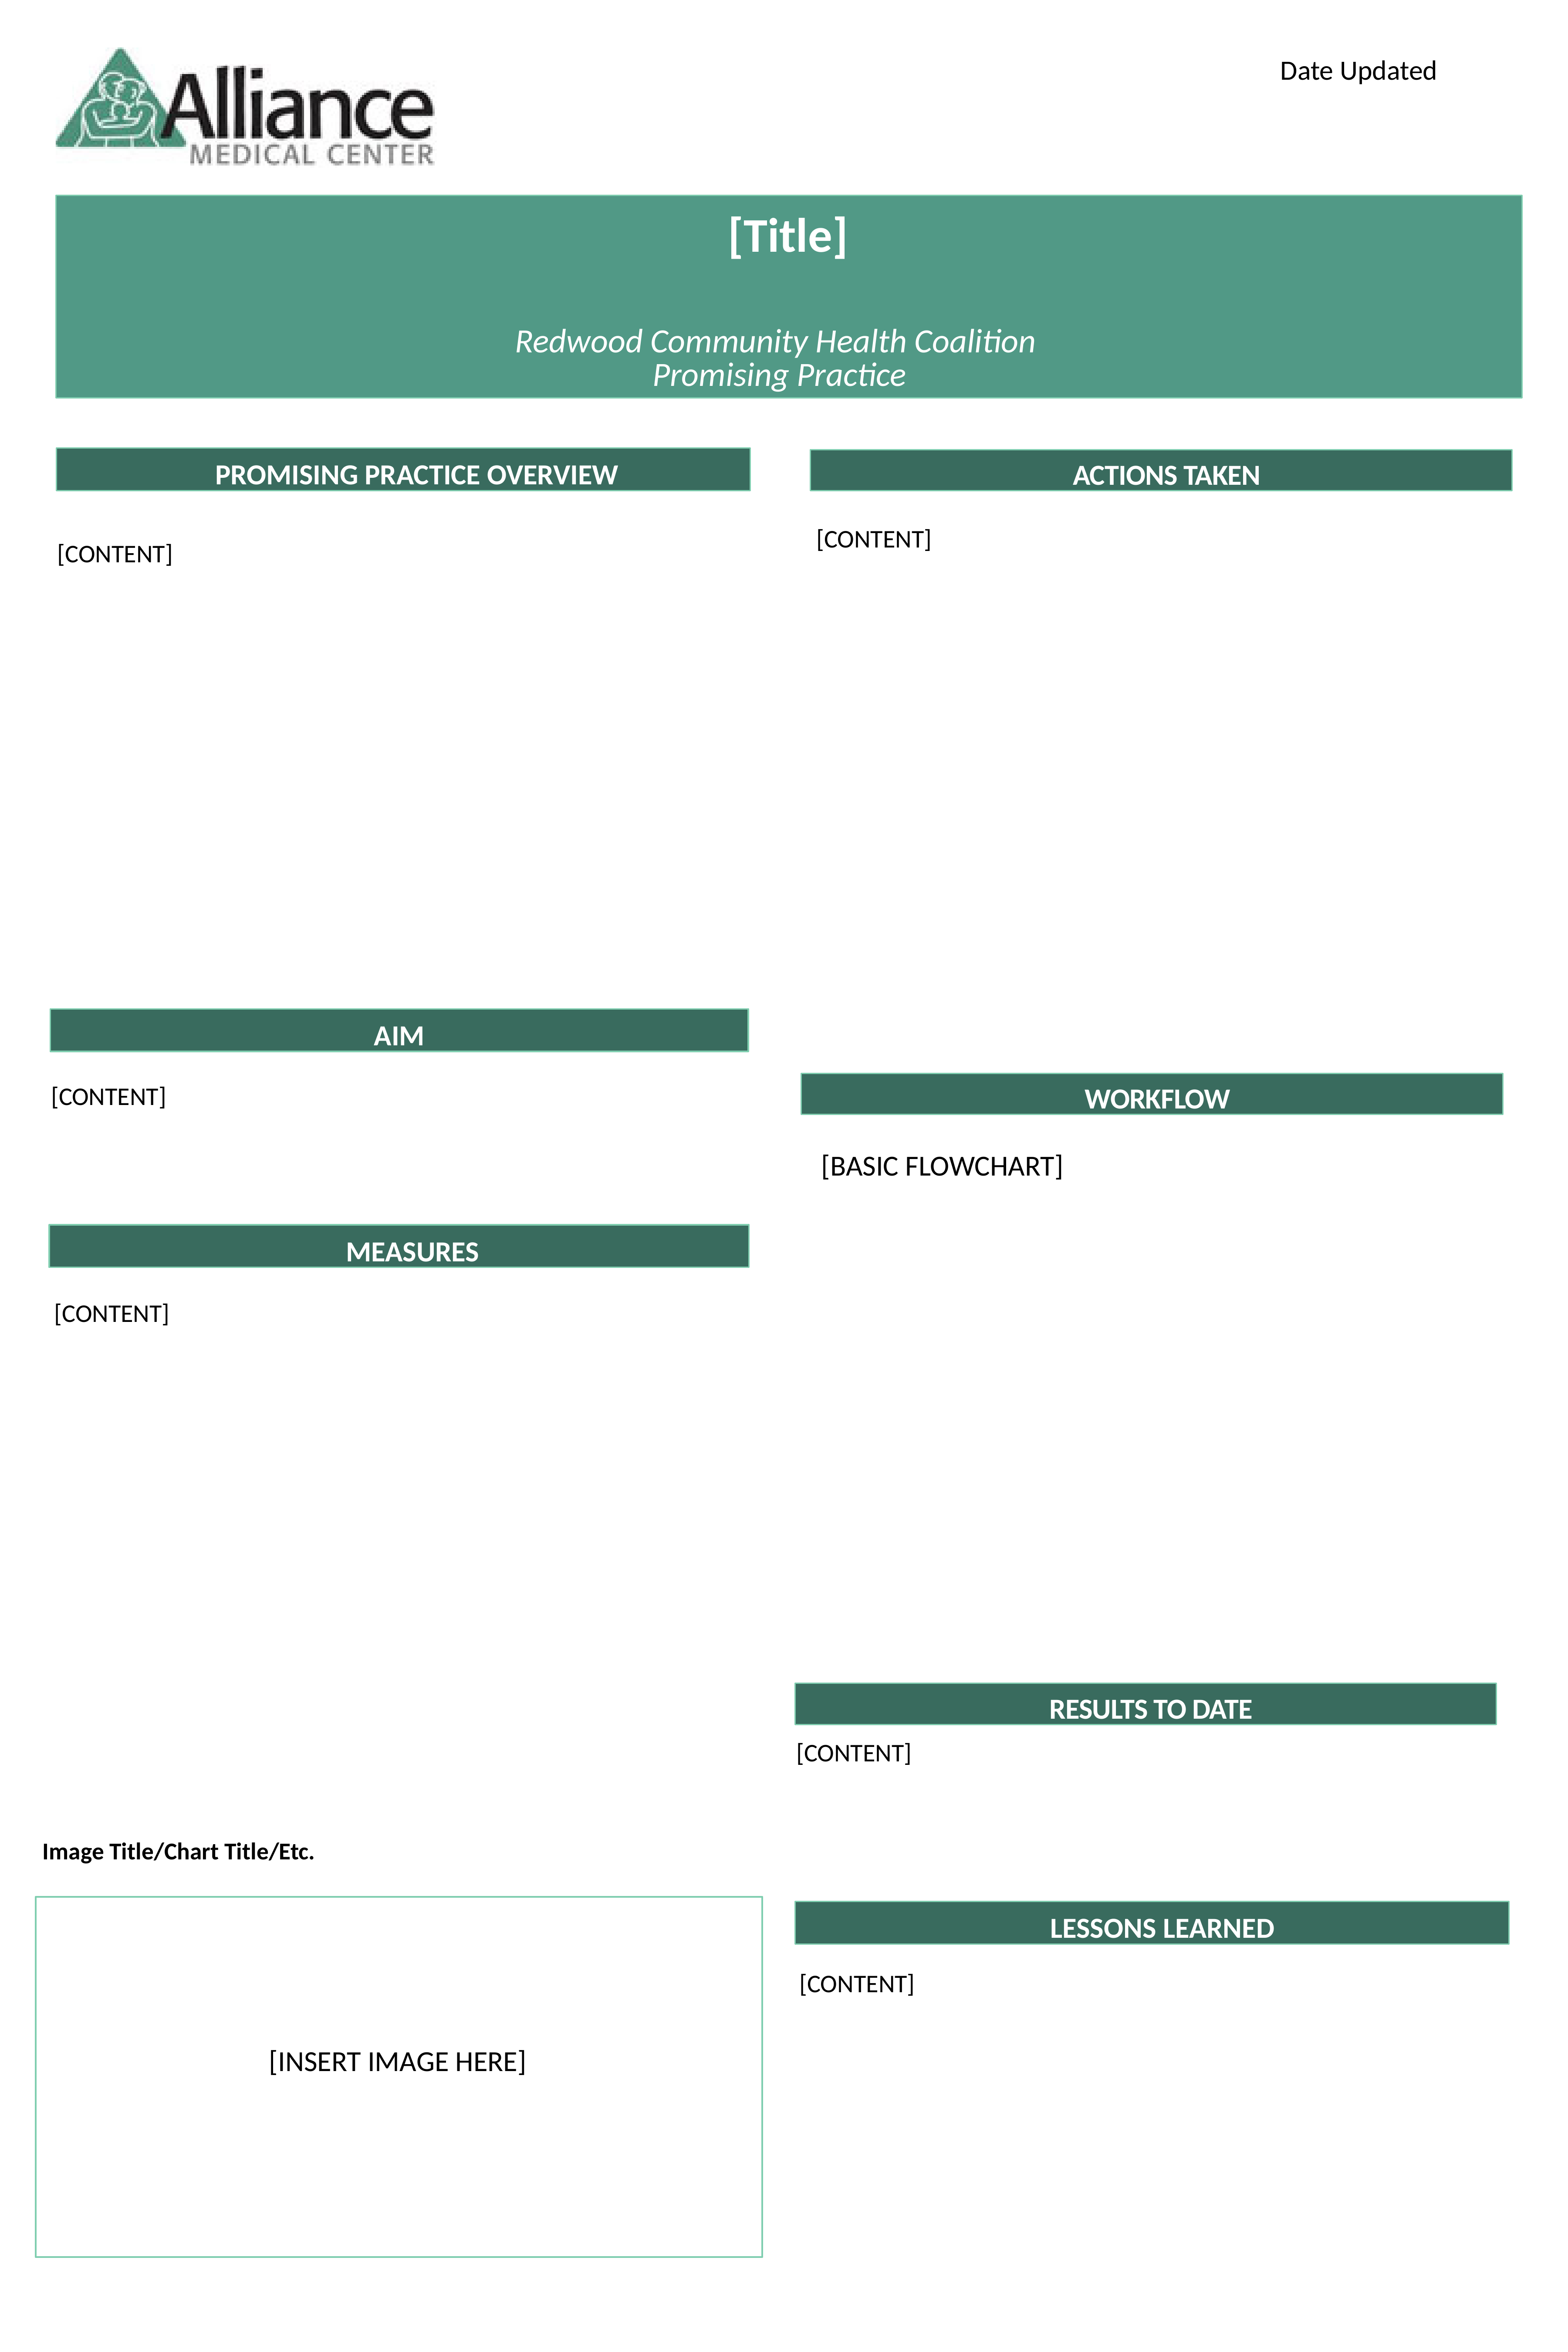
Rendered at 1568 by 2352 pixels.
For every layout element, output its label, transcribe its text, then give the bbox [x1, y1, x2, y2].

text_box [CONTENT] [50, 1081, 748, 1111]
text_box [BASIC FLOWCHART] [814, 1149, 1074, 1185]
picture [56, 47, 437, 168]
title [Title] [54, 199, 1522, 592]
text_box [56, 195, 1522, 199]
text_box RESULTS TO DATE [795, 1683, 1497, 1725]
text_box PROMISING PRACTICE OVERVIEW [56, 448, 750, 491]
text_box [INSERT IMAGE HERE] [35, 1896, 763, 2258]
text_box [CONTENT] [798, 1968, 1513, 2027]
text_box [CONTENT] [795, 1738, 1494, 1767]
text_box [CONTENT] [56, 538, 768, 568]
text_box MEASURES [49, 1224, 749, 1267]
text_box Redwood Community Health Coalition Promising Practice [47, 322, 1512, 396]
text_box LESSONS LEARNED [795, 1901, 1509, 1944]
text_box ACTIONS TAKEN [810, 449, 1512, 491]
text_box [CONTENT] [815, 524, 1521, 553]
text_box WORKFLOW [801, 1073, 1503, 1115]
text_box Date Updated [1274, 48, 1497, 89]
text_box Image Title/Chart Title/Etc. [41, 1835, 740, 1865]
text_box AIM [50, 1009, 748, 1051]
text_box [CONTENT] [53, 1298, 768, 1327]
